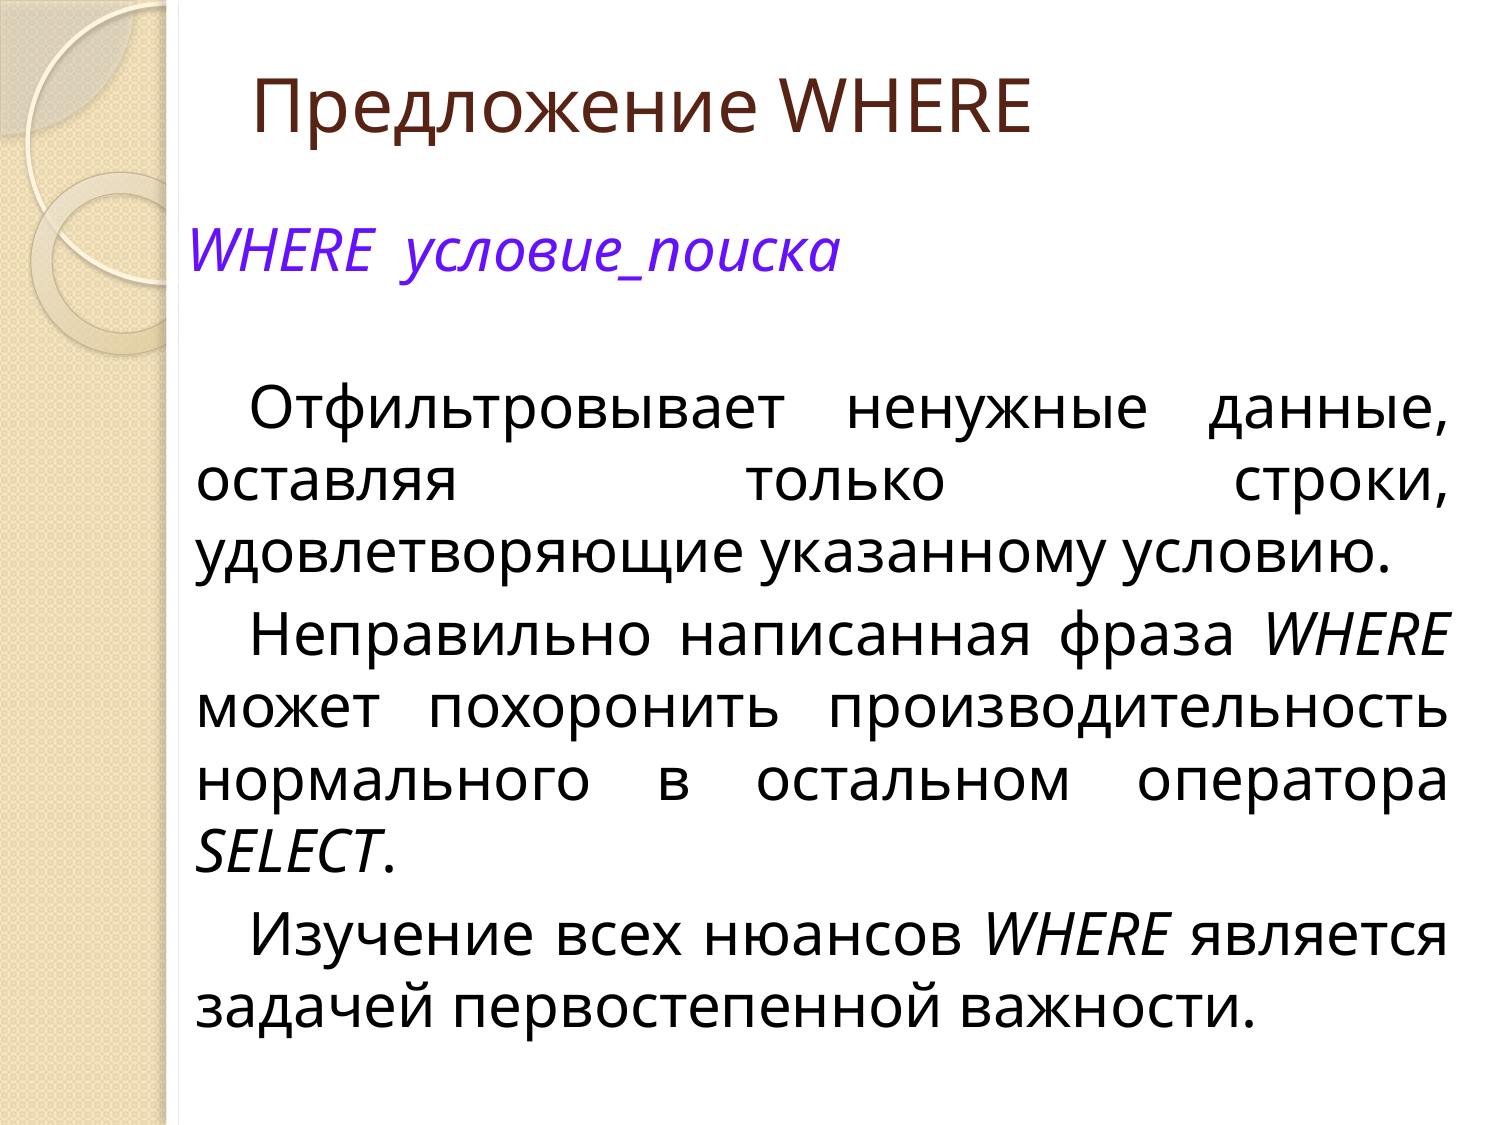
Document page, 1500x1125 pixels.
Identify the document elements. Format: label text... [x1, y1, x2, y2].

title Предложение WHERE [235, 45, 1466, 161]
list WHERE условие_поиска Отфильтровывает ненужные данные, оставляя только строки, удовлетворяющие указанному условию. Неправильно написанная фраза WHERE может похоронить производительность нормального в остальном оператора SELECT. Изучение всех нюансов WHERE является задачей первостепенной важности. [159, 219, 1466, 1106]
